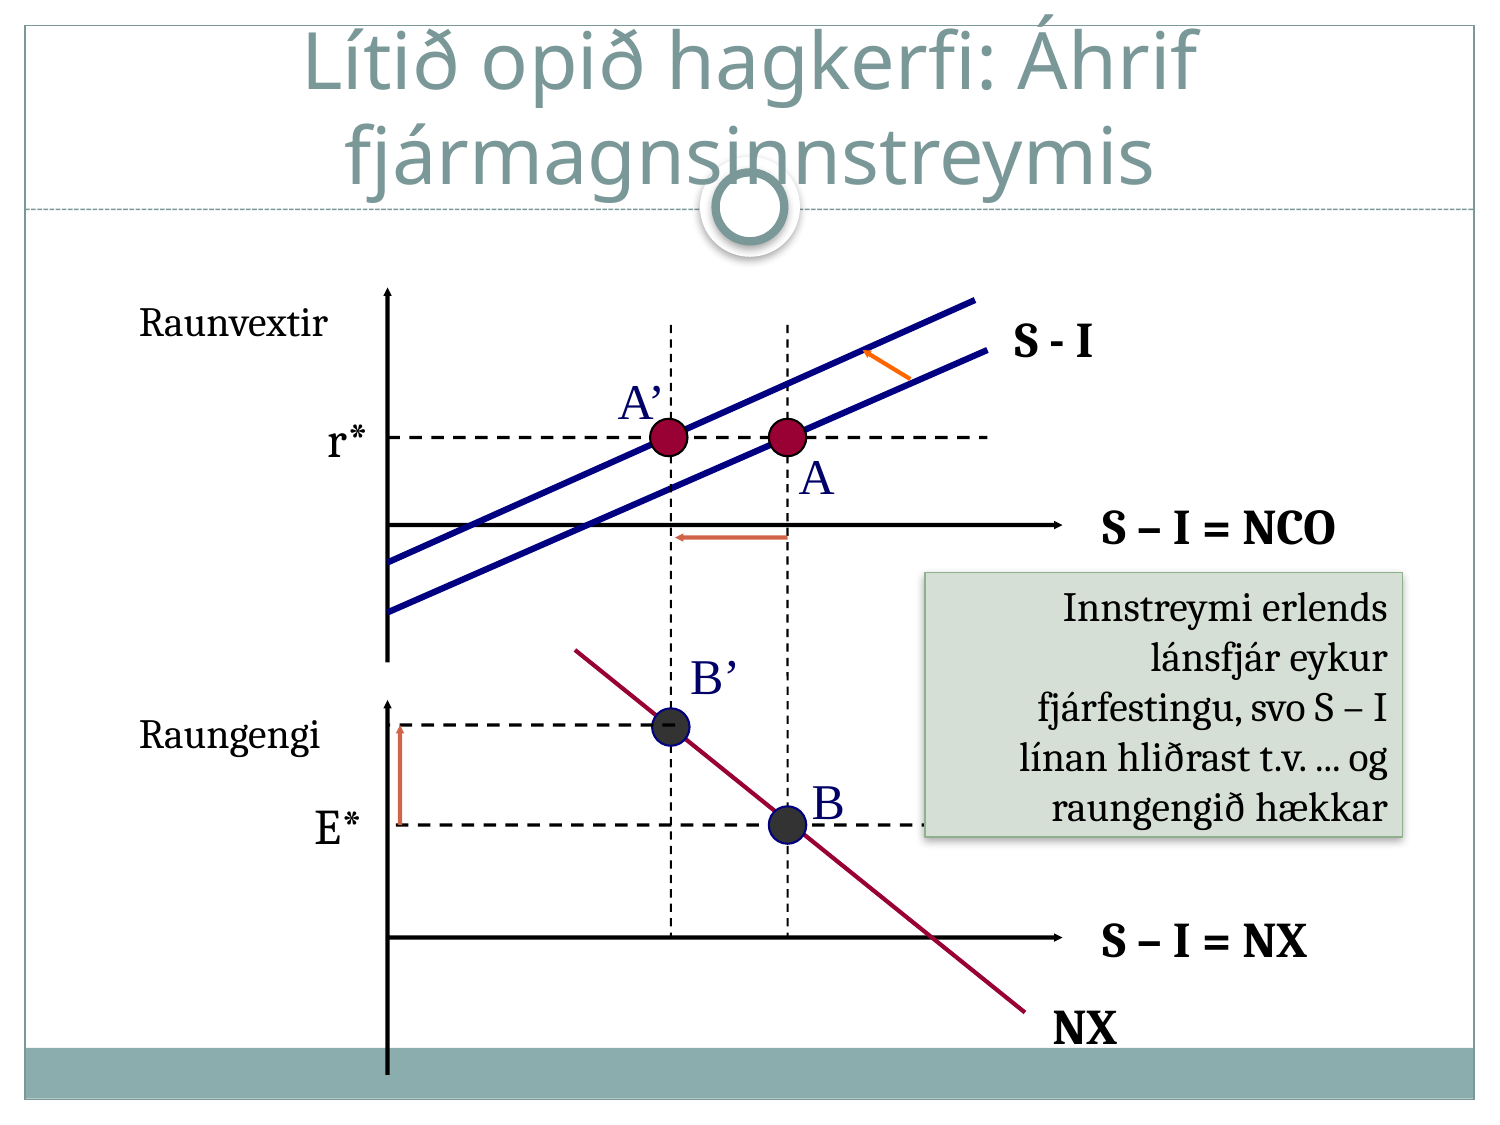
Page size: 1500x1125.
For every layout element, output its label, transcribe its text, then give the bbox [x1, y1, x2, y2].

text_box [768, 806, 801, 844]
text_box [675, 533, 788, 542]
text_box [652, 708, 690, 746]
text_box S - I [999, 299, 1163, 375]
title Lítið opið hagkerfi: Áhrif fjármagnsinnstreymis [5, 83, 1495, 209]
text_box Innstreymi erlends lánsfjár eykur fjárfestingu, svo S – I línan hliðrast t.v. ... og raungengið hækkar [924, 572, 1403, 838]
text_box Raungengi [123, 699, 396, 765]
text_box NX [1037, 987, 1163, 1063]
text_box [862, 349, 911, 380]
text_box A [783, 437, 850, 513]
text_box r* [312, 399, 387, 475]
text_box S – I = NCO [1087, 487, 1400, 563]
text_box [387, 520, 1063, 530]
text_box S – I = NX [1087, 899, 1375, 975]
text_box E* [299, 787, 463, 863]
text_box [768, 418, 807, 456]
text_box A’ [602, 362, 680, 438]
text_box [932, 933, 1063, 942]
text_box r* [388, 399, 475, 475]
text_box B’ [675, 637, 755, 713]
text_box [650, 418, 688, 457]
text_box B [796, 762, 860, 838]
text_box Raunvextir [123, 287, 396, 353]
text_box [396, 724, 405, 826]
